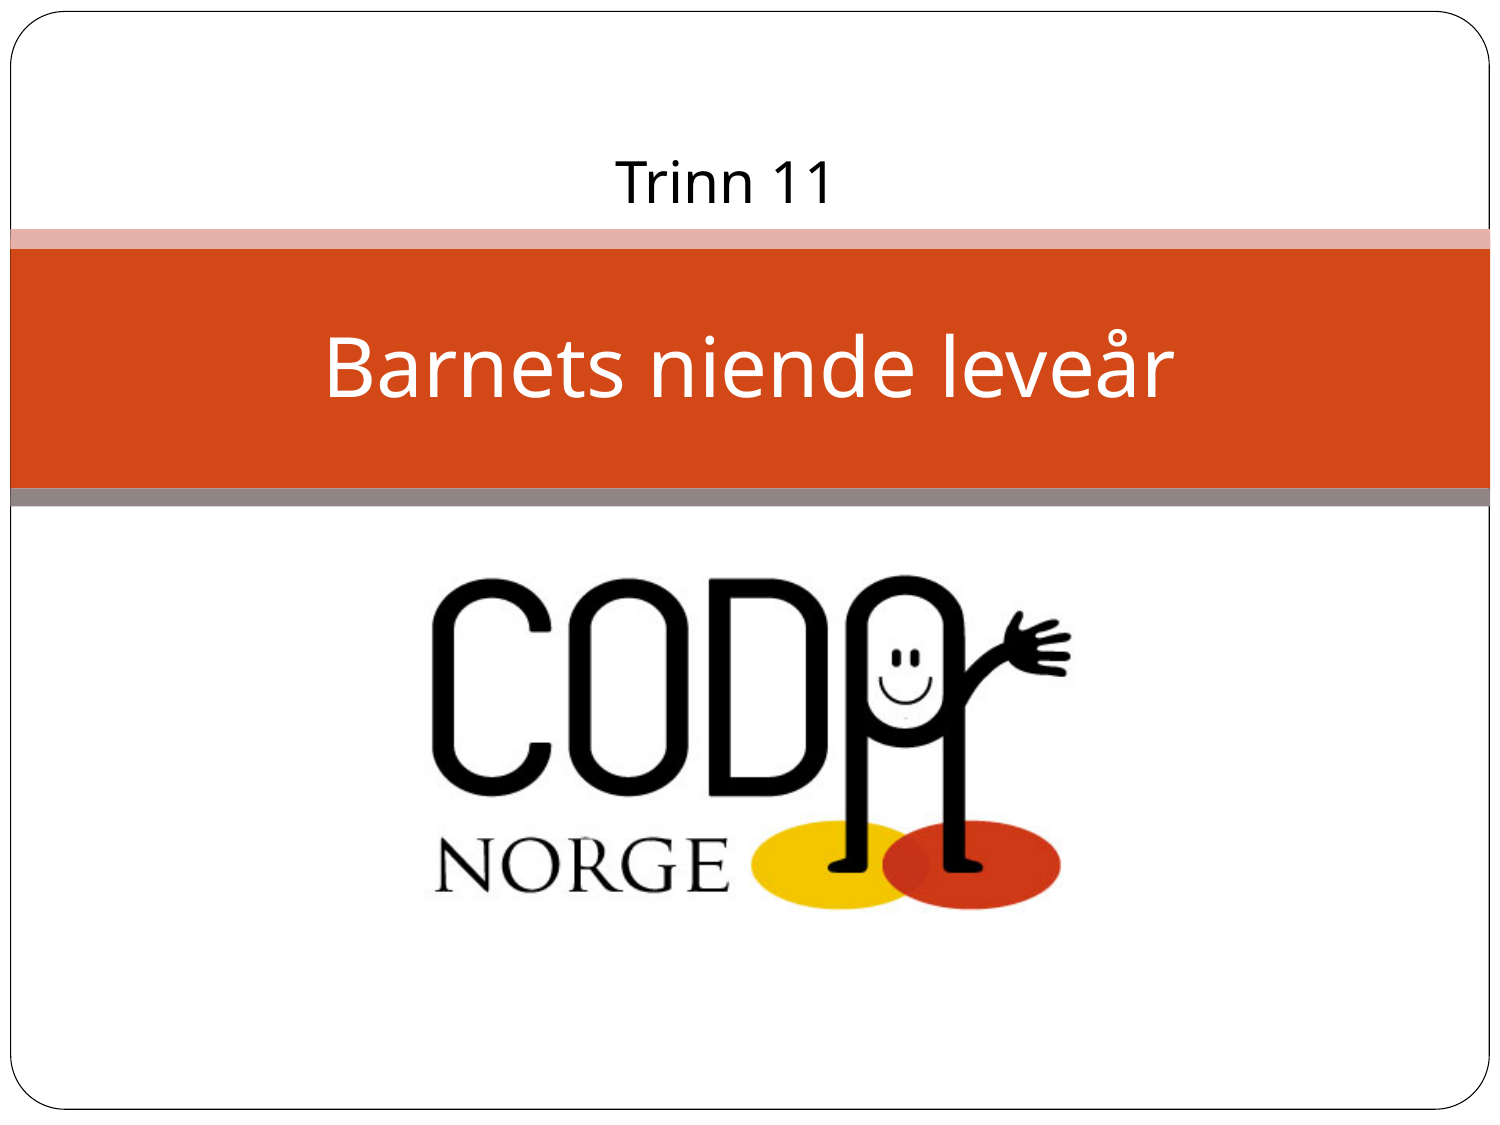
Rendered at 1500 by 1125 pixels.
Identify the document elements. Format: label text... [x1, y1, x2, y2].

text_box Trinn 11 [407, 137, 1046, 223]
picture [361, 550, 1144, 928]
title Barnets niende leveår [75, 247, 1425, 489]
